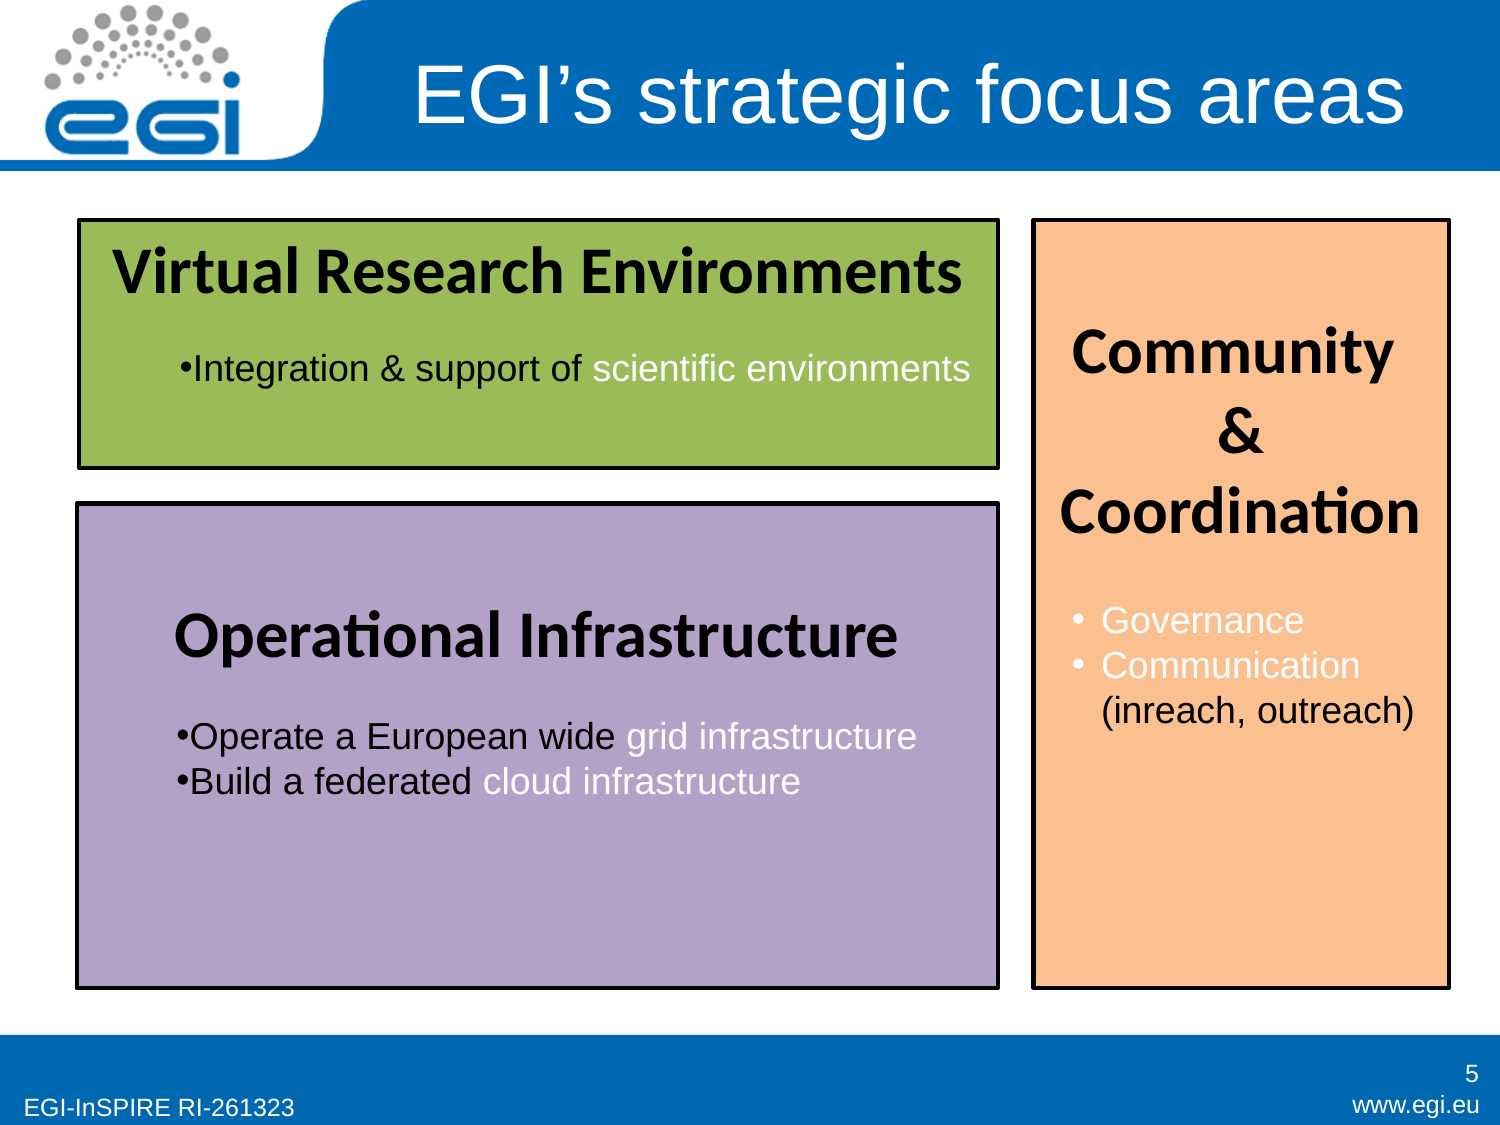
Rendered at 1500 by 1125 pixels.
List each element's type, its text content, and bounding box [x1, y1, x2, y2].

text_box Virtual Research Environments [77, 218, 1000, 470]
picture [0, 0, 1500, 171]
title EGI’s strategic focus areas [348, 19, 1471, 161]
text_box Operational Infrastructure [75, 501, 1000, 990]
text_box Integration & support of scientific environments [100, 336, 987, 397]
text_box Governance Communication (inreach, outreach) [1057, 588, 1447, 738]
text_box Operate a European wide grid infrastructure Build a federated cloud infrastructure [88, 704, 987, 810]
text_box Community & Coordination [1031, 218, 1451, 990]
slide_number 5 [1144, 1042, 1495, 1103]
